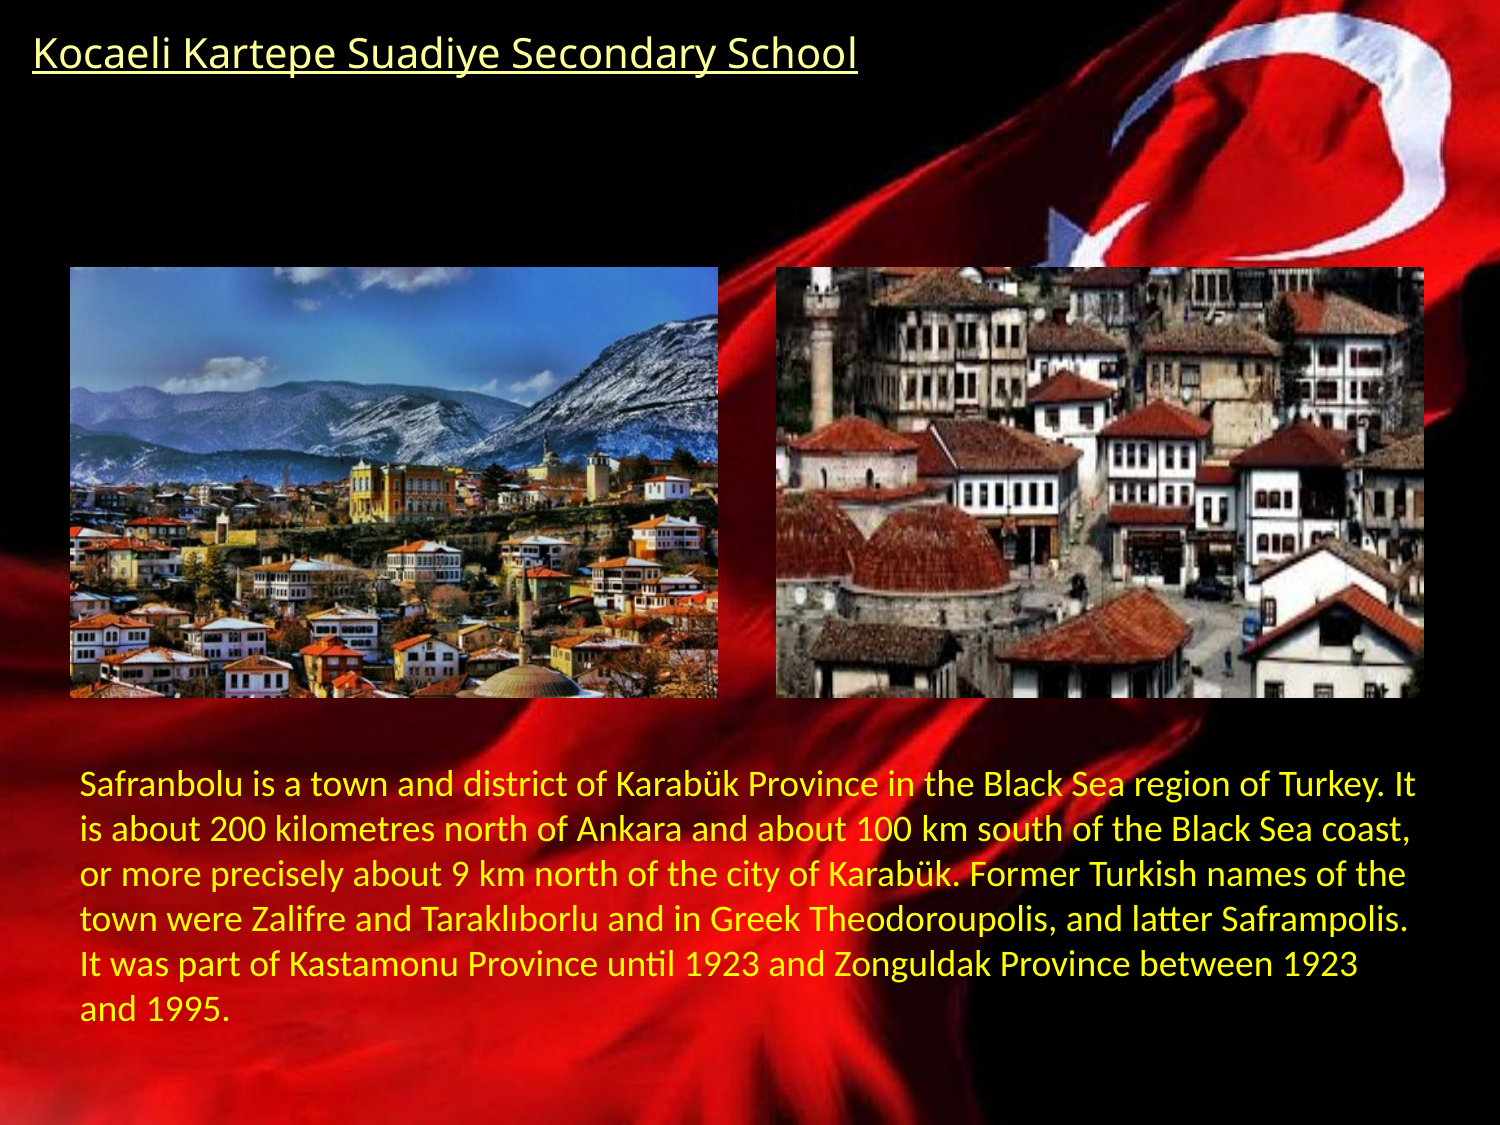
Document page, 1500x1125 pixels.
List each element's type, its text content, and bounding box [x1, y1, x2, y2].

text_box Kocaeli Kartepe Suadiye Secondary School [17, 19, 1401, 69]
picture [0, 0, 1500, 1125]
text_box Safranbolu is a town and district of Karabük Province in the Black Sea region of Turkey. It is about 200 kilometres north of Ankara and about 100 km south of the Black Sea coast, or more precisely about 9 km north of the city of Karabük. Former Turkish names of the town were Zalifre and Taraklıborlu and in Greek Theodoroupolis, and latter Saframpolis. It was part of Kastamonu Province until 1923 and Zonguldak Province between 1923 and 1995. [64, 751, 1436, 1037]
